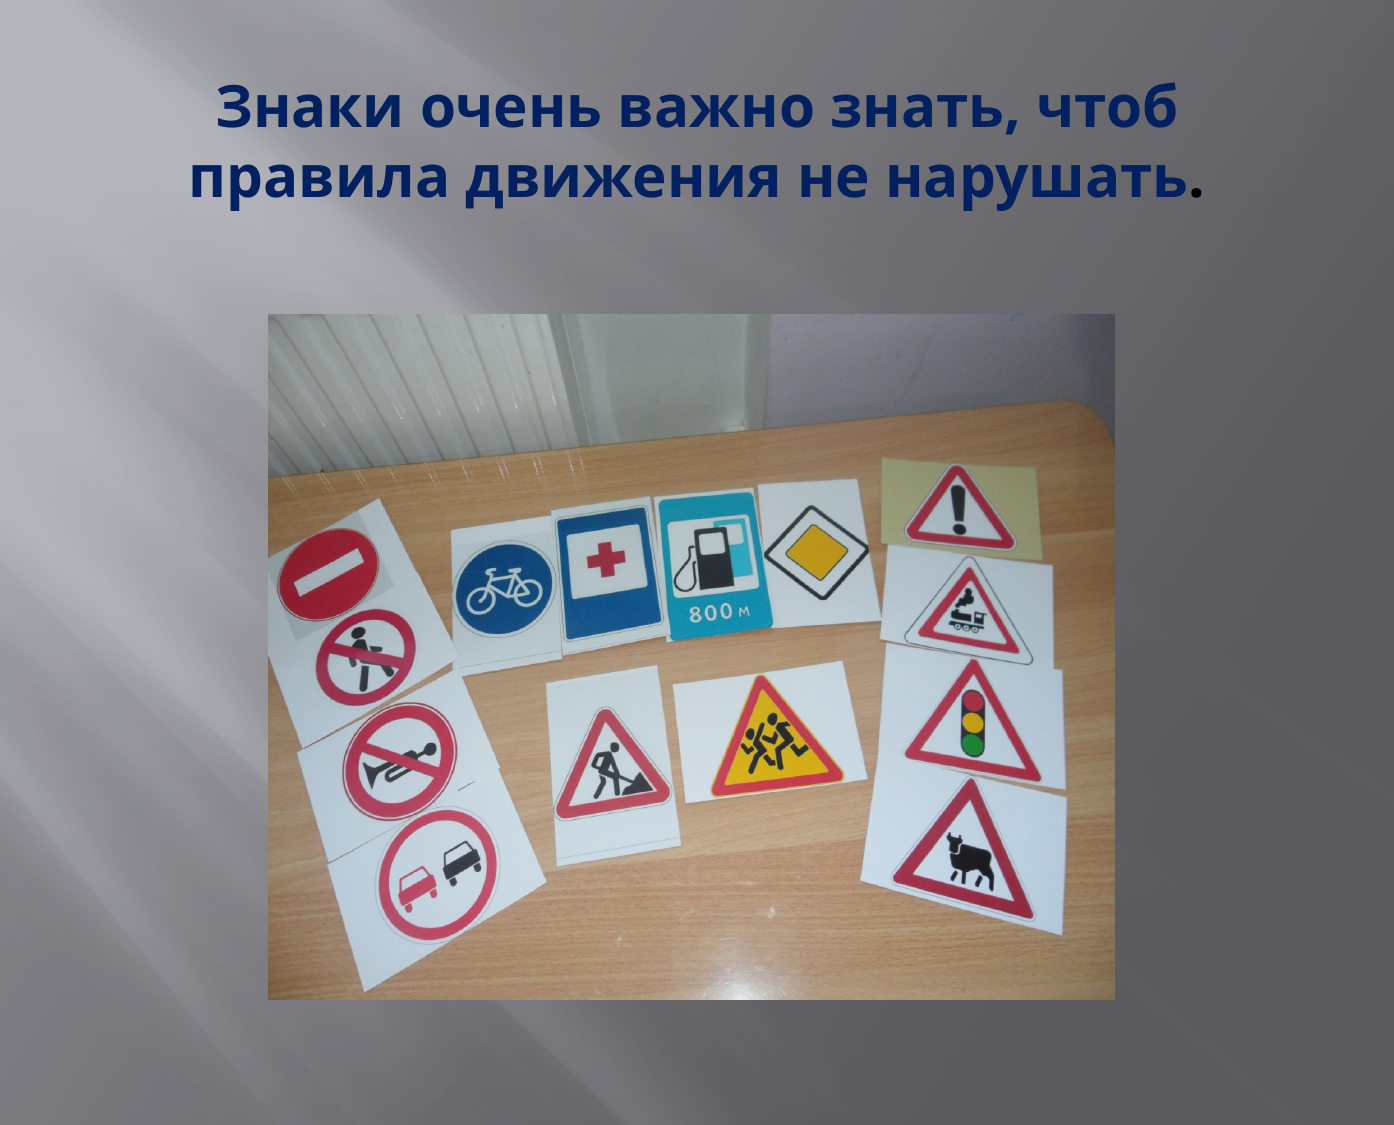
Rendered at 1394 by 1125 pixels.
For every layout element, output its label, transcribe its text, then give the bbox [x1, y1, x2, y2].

title Знаки очень важно знать, чтоб правила движения не нарушать. [69, 45, 1325, 233]
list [268, 314, 1115, 1000]
